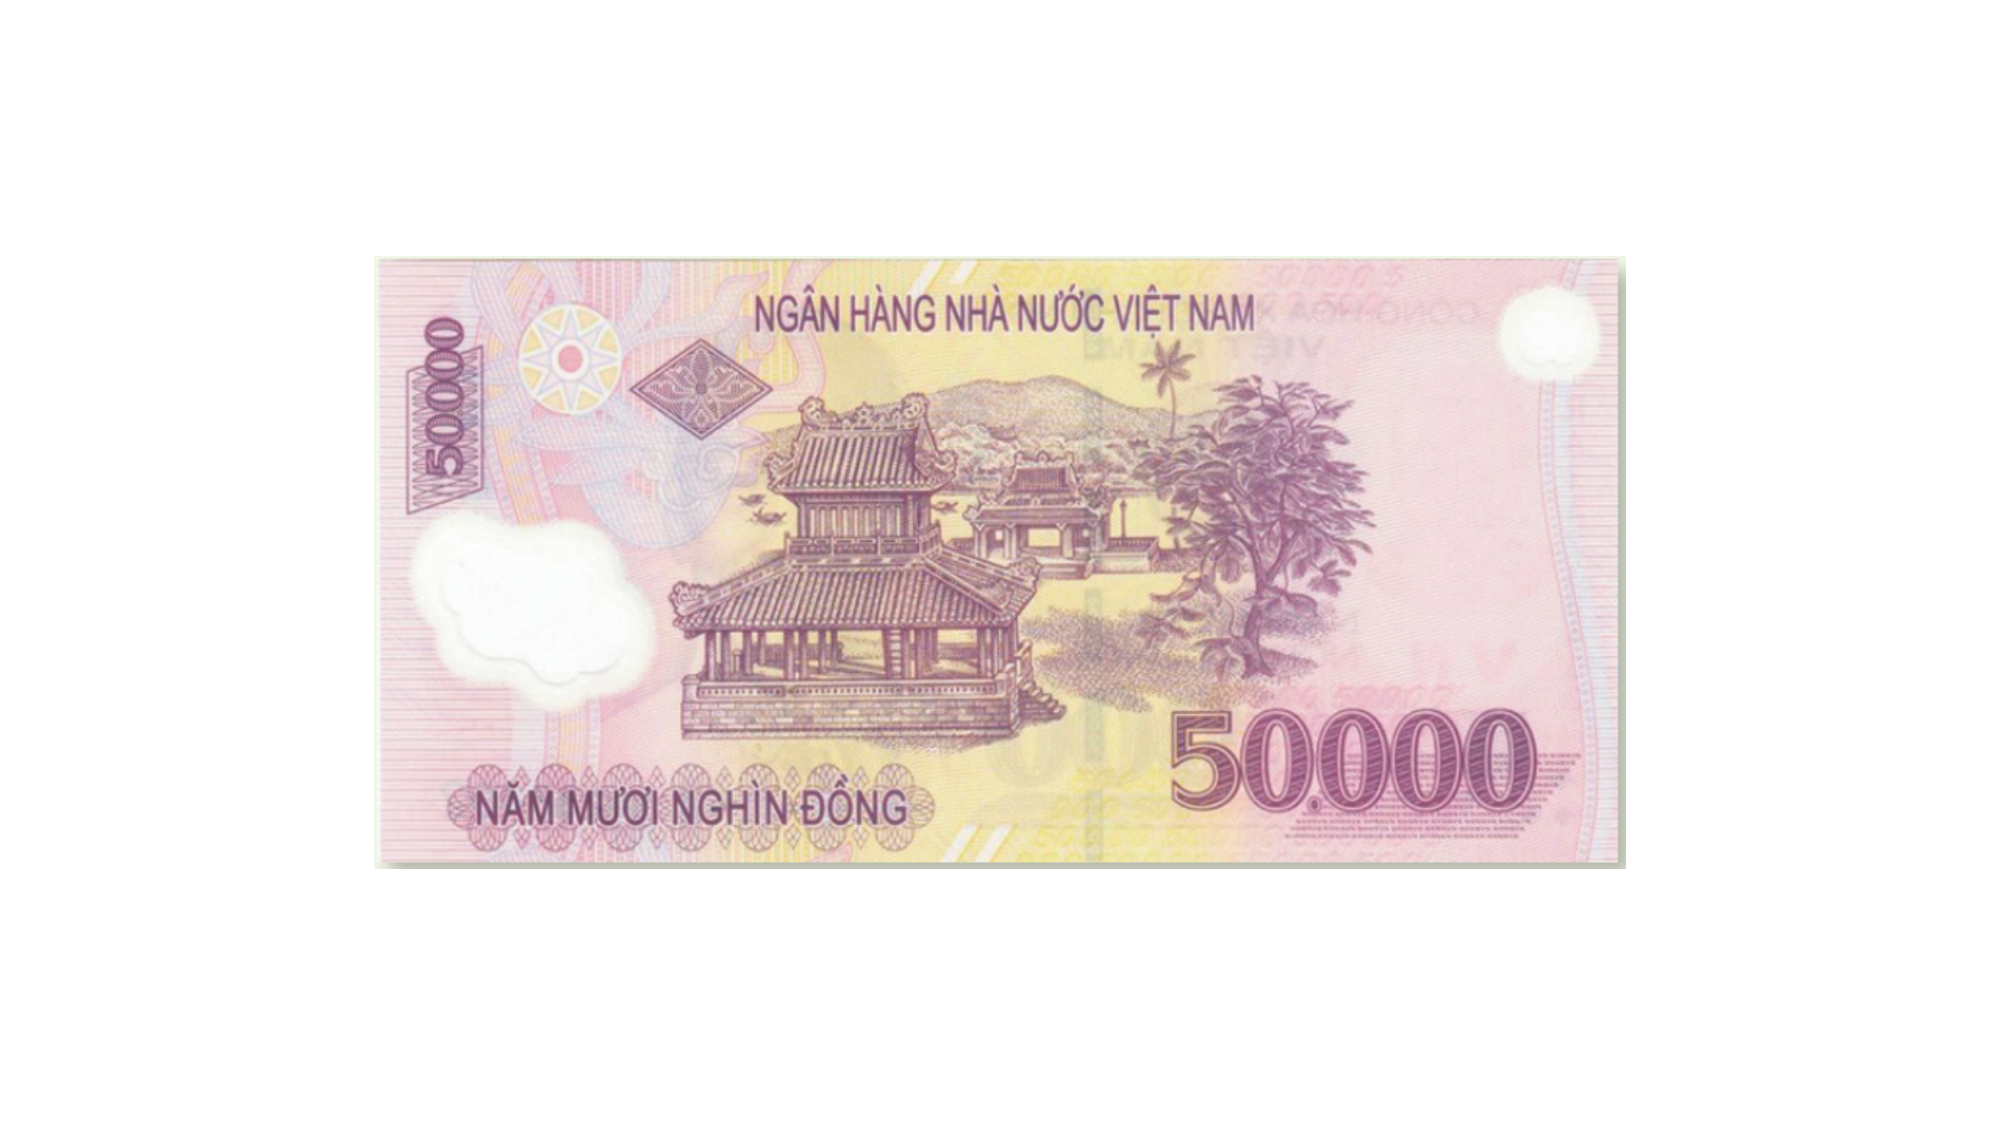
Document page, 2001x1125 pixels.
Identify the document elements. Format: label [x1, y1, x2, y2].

picture [374, 256, 1626, 869]
